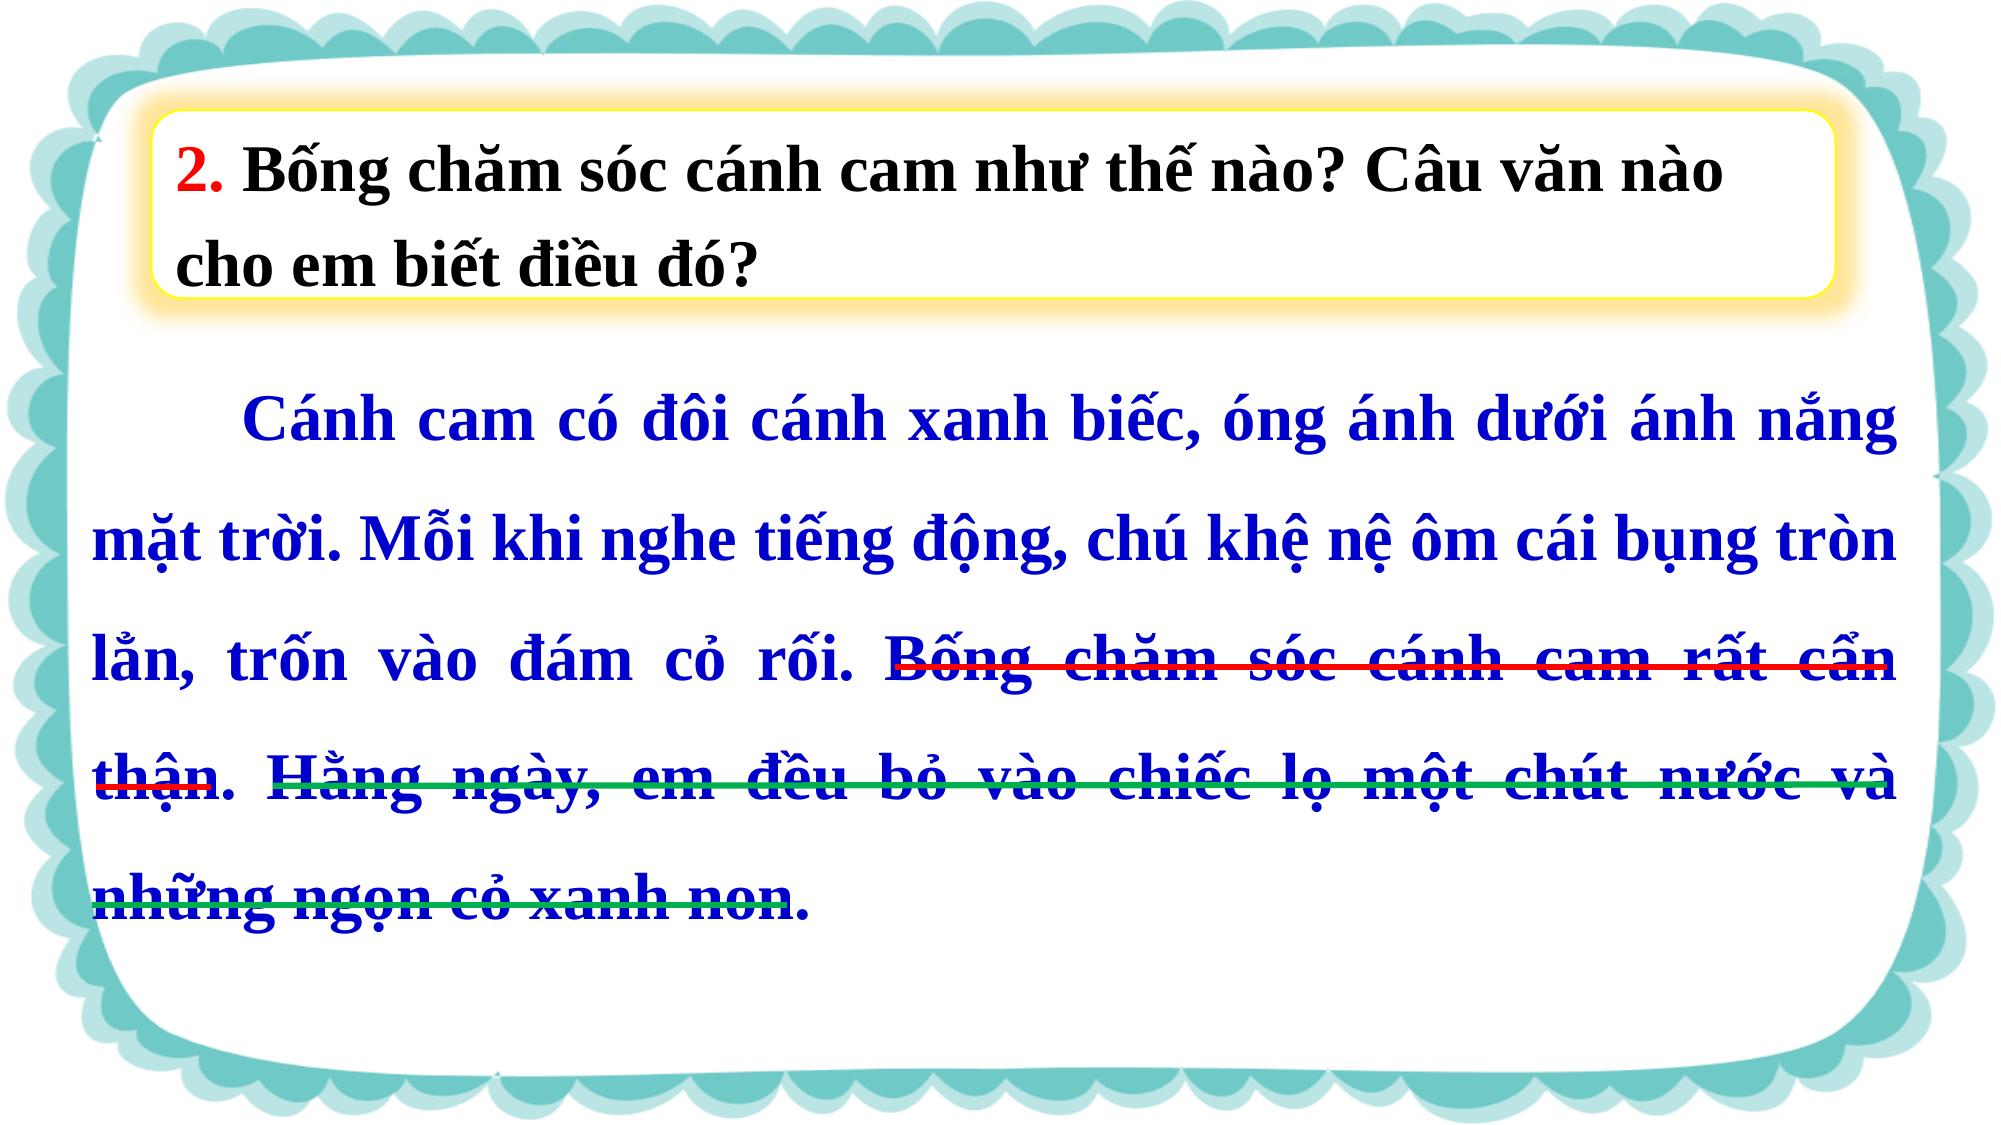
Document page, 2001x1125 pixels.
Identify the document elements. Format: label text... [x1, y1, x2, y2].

text_box Cánh cam có đôi cánh xanh biếc, óng ánh dưới ánh nắng mặt trời. Mỗi khi nghe tiếng động, chú khệ nệ ôm cái bụng tròn lẳn, trốn vào đám cỏ rối. Bống chăm sóc cánh cam rất cẩn thận. Hằng ngày, em đều bỏ vào chiếc lọ một chút nước và những ngọn cỏ xanh non. [76, 325, 1915, 941]
text_box 2. Bống chăm sóc cánh cam như thế nào? Câu văn nào cho em biết điều đó? [150, 109, 1837, 300]
picture [0, 0, 2001, 1125]
